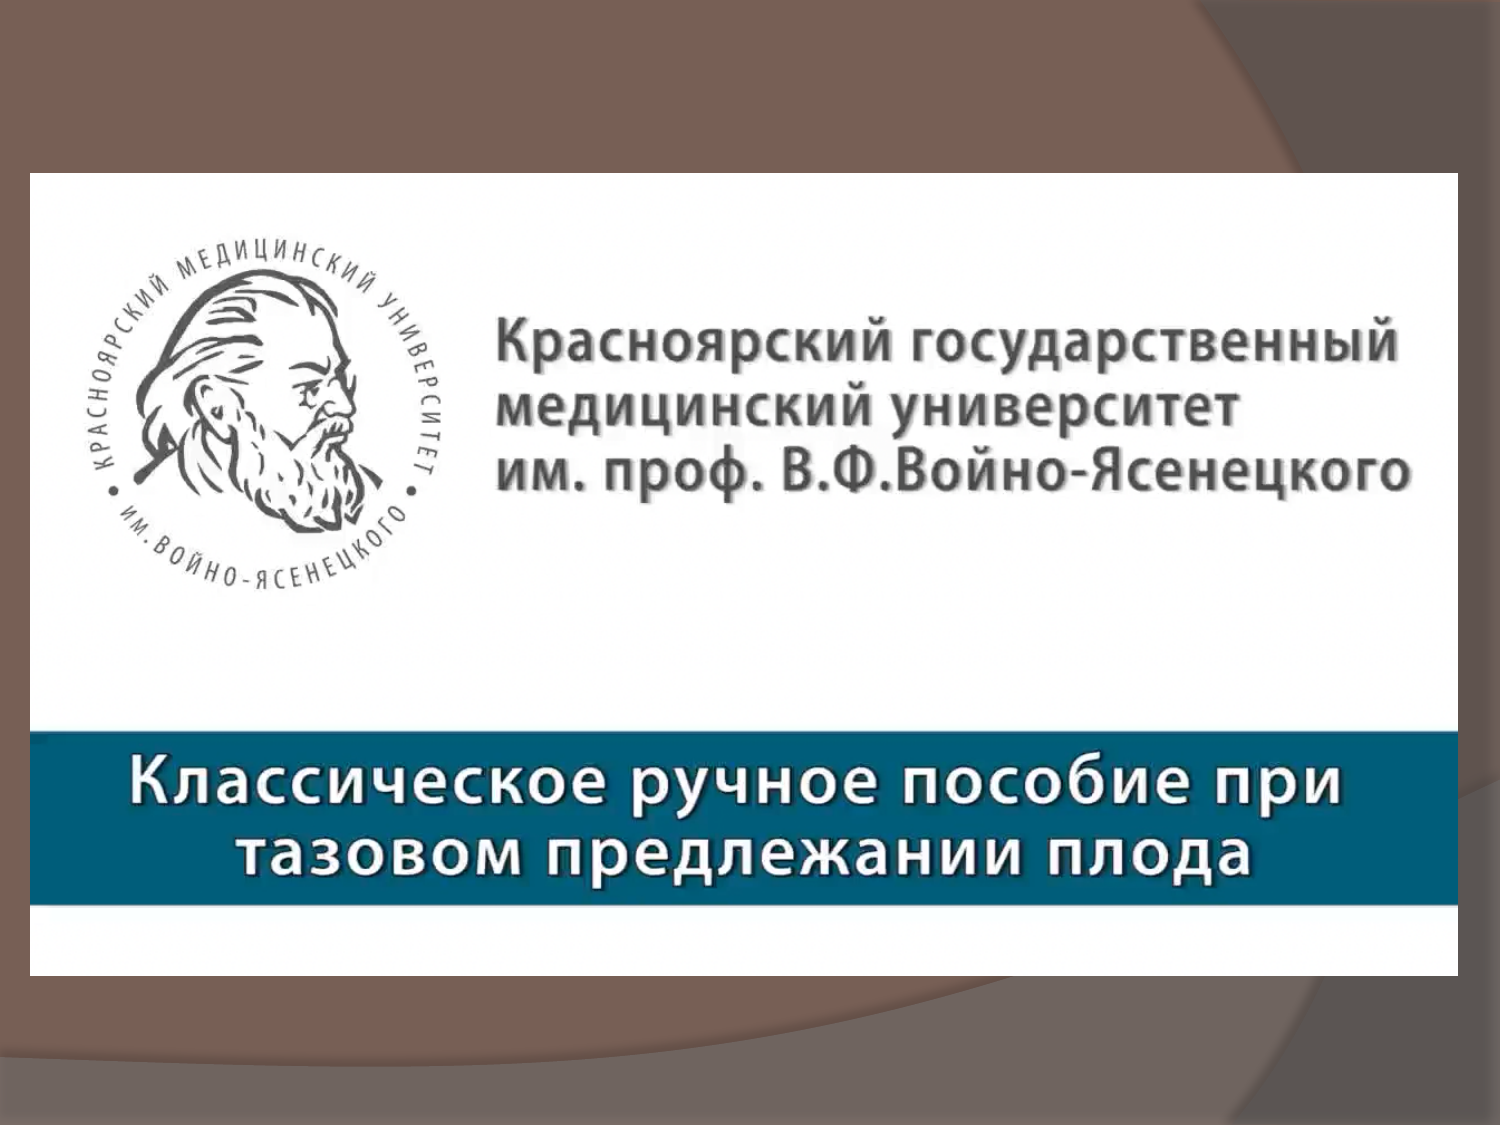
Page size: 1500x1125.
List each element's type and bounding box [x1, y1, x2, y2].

text_box [29, 172, 1459, 977]
